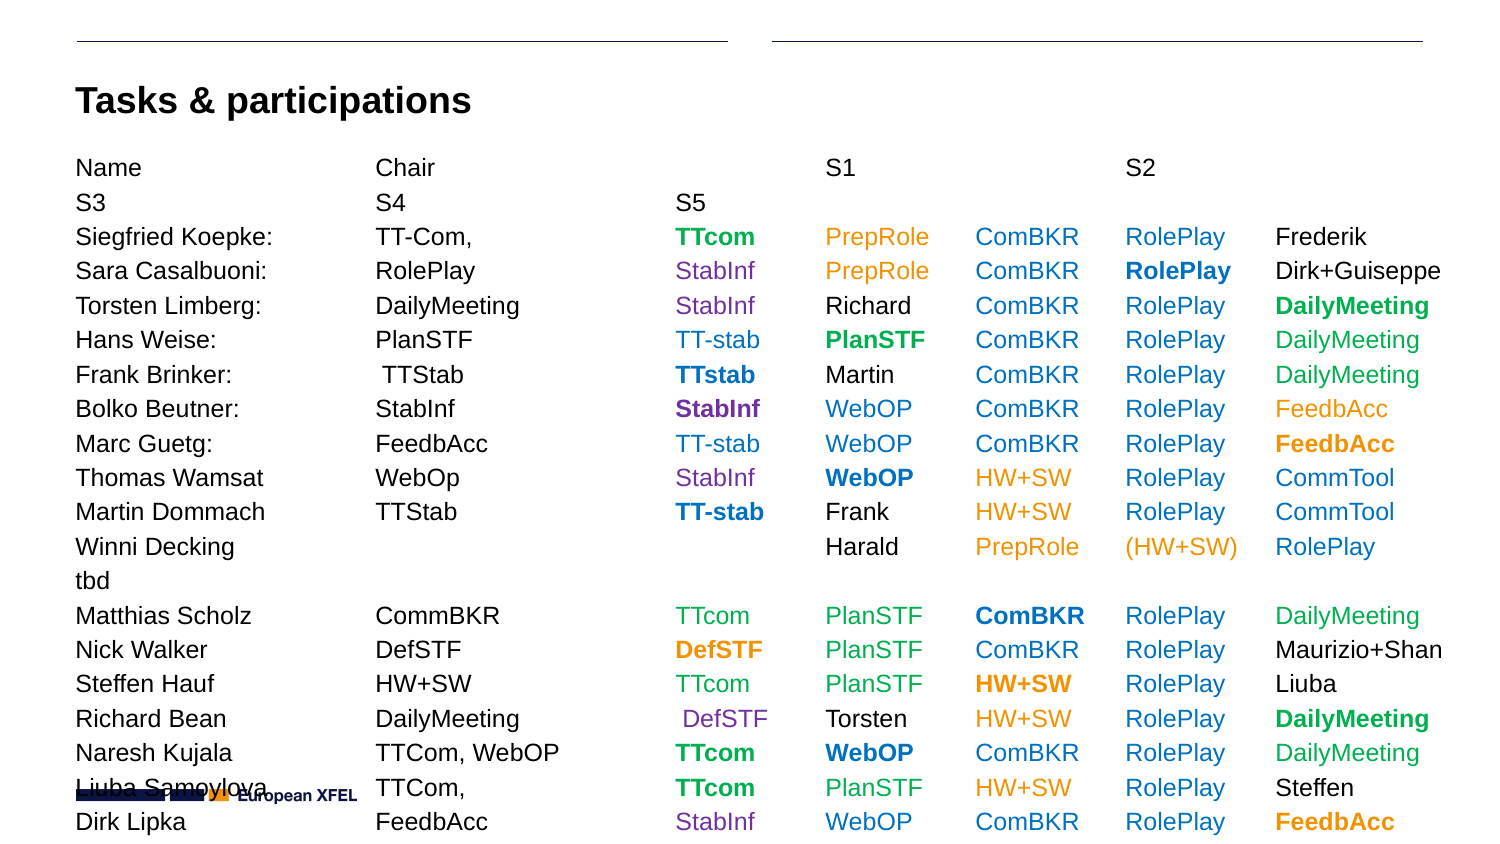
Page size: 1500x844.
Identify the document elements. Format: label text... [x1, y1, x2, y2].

text_box Name Chair S1 S2 S3 S4 S5 Siegfried Koepke: TT-Com, TTcom PrepRole ComBKR RolePlay Frederik Sara Casalbuoni: RolePlay StabInf PrepRole ComBKR RolePlay Dirk+Guiseppe Torsten Limberg: DailyMeeting StabInf Richard ComBKR RolePlay DailyMeeting Hans Weise: PlanSTF TT-stab PlanSTF ComBKR RolePlay DailyMeeting Frank Brinker: TTStab TTstab Martin ComBKR RolePlay DailyMeeting Bolko Beutner: StabInf StabInf WebOP ComBKR RolePlay FeedbAcc Marc Guetg: FeedbAcc TT-stab WebOP ComBKR RolePlay FeedbAcc Thomas Wamsat WebOp StabInf WebOP HW+SW RolePlay CommTool Martin Dommach TTStab TT-stab Frank HW+SW RolePlay CommTool Winni Decking Harald PrepRole (HW+SW) RolePlay tbd Matthias Scholz CommBKR TTcom PlanSTF ComBKR RolePlay DailyMeeting Nick Walker DefSTF DefSTF PlanSTF ComBKR RolePlay Maurizio+Shan Steffen Hauf HW+SW TTcom PlanSTF HW+SW RolePlay Liuba Richard Bean DailyMeeting DefSTF Torsten HW+SW RolePlay DailyMeeting Naresh Kujala TTCom, WebOP TTcom WebOP ComBKR RolePlay DailyMeeting Liuba Samoylova TTCom, TTcom PlanSTF HW+SW RolePlay Steffen Dirk Lipka FeedbAcc StabInf WebOP ComBKR RolePlay FeedbAcc [60, 132, 1469, 803]
title Tasks & participations [75, 24, 1424, 121]
